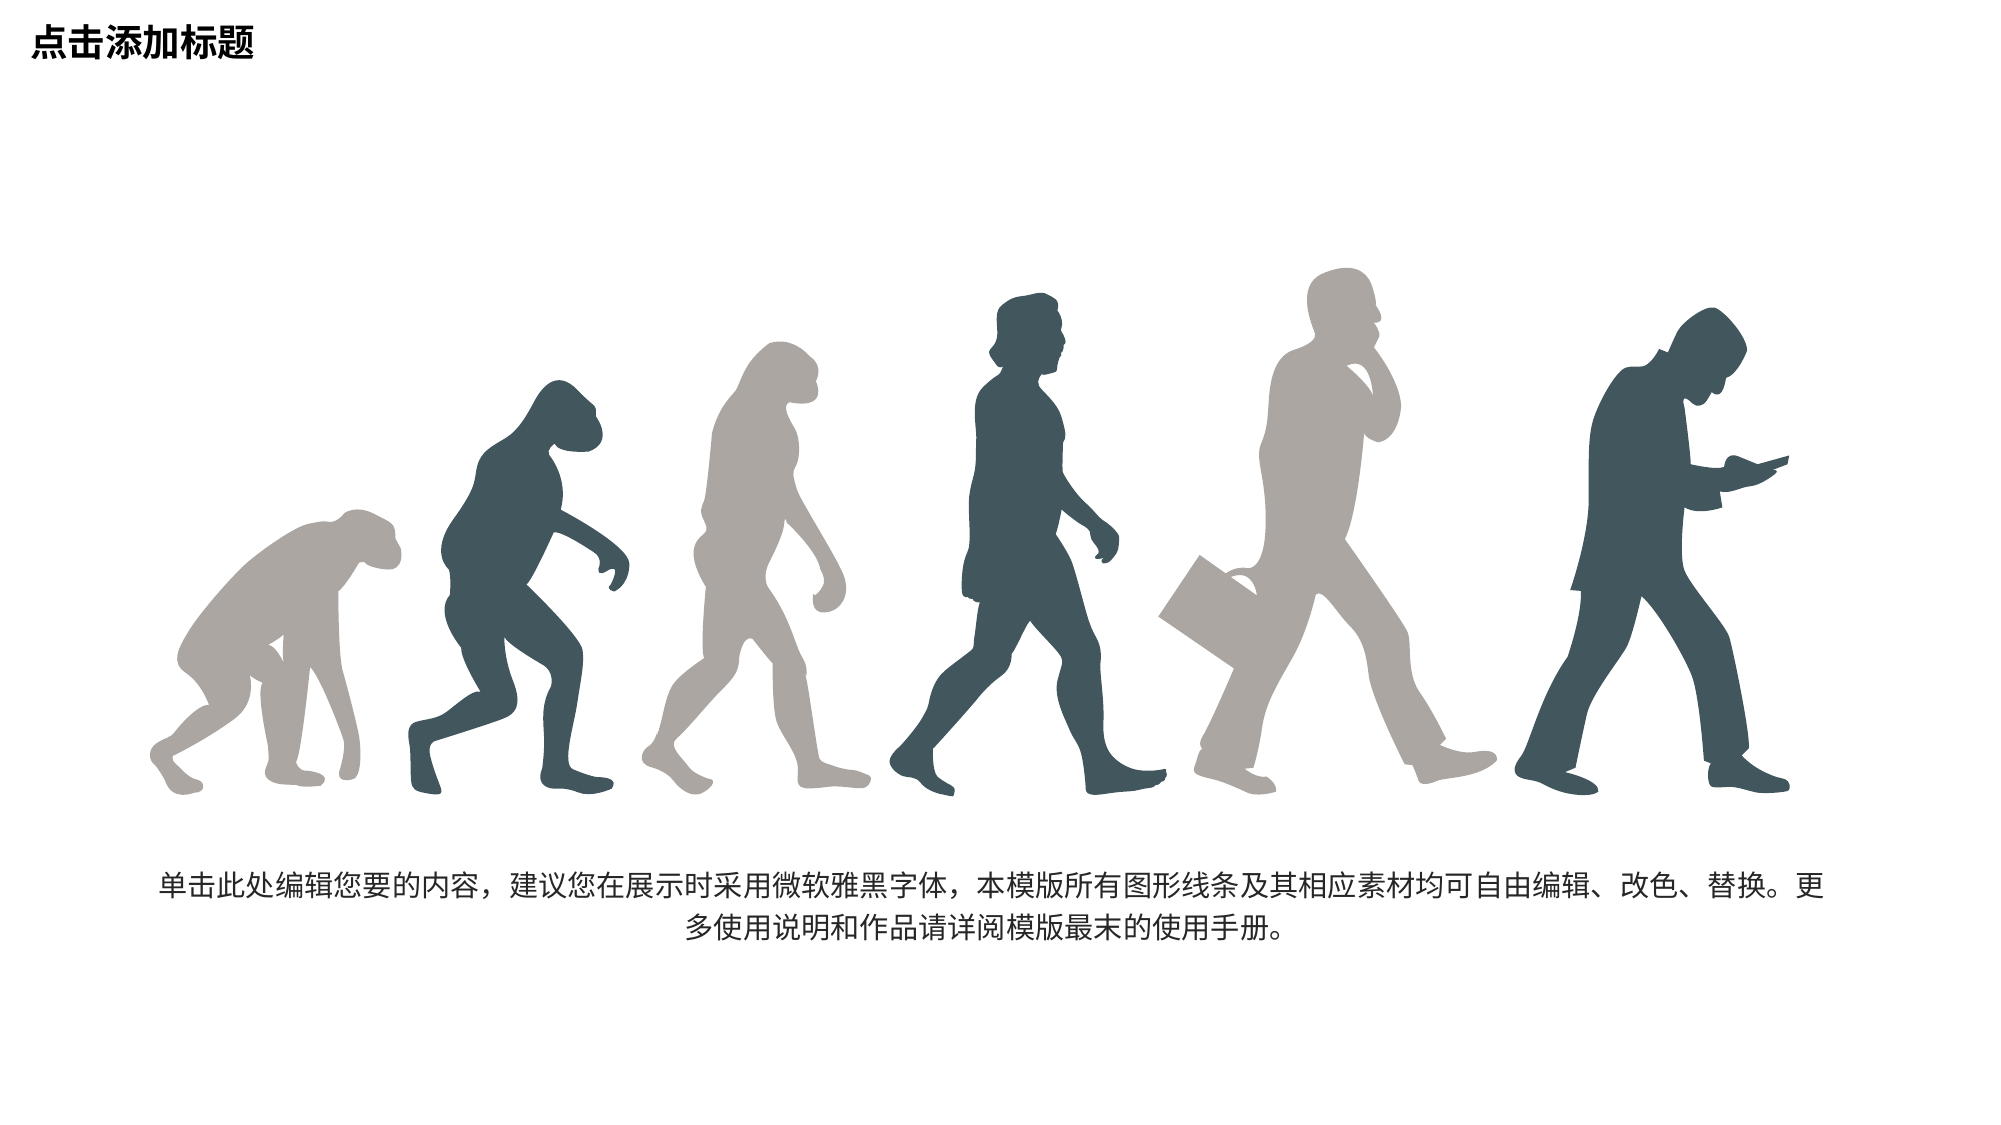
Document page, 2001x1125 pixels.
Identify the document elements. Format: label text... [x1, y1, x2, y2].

text_box 点击添加标题 [0, 11, 286, 72]
text_box [889, 292, 1167, 797]
text_box [408, 380, 630, 795]
text_box [1514, 307, 1790, 796]
text_box 单击此处编辑您要的内容，建议您在展示时采用微软雅黑字体，本模版所有图形线条及其相应素材均可自由编辑、改色、替换。更多使用说明和作品请详阅模版最末的使用手册。 [120, 845, 1863, 1008]
text_box [149, 509, 402, 795]
text_box [1158, 267, 1498, 795]
text_box [641, 341, 871, 795]
